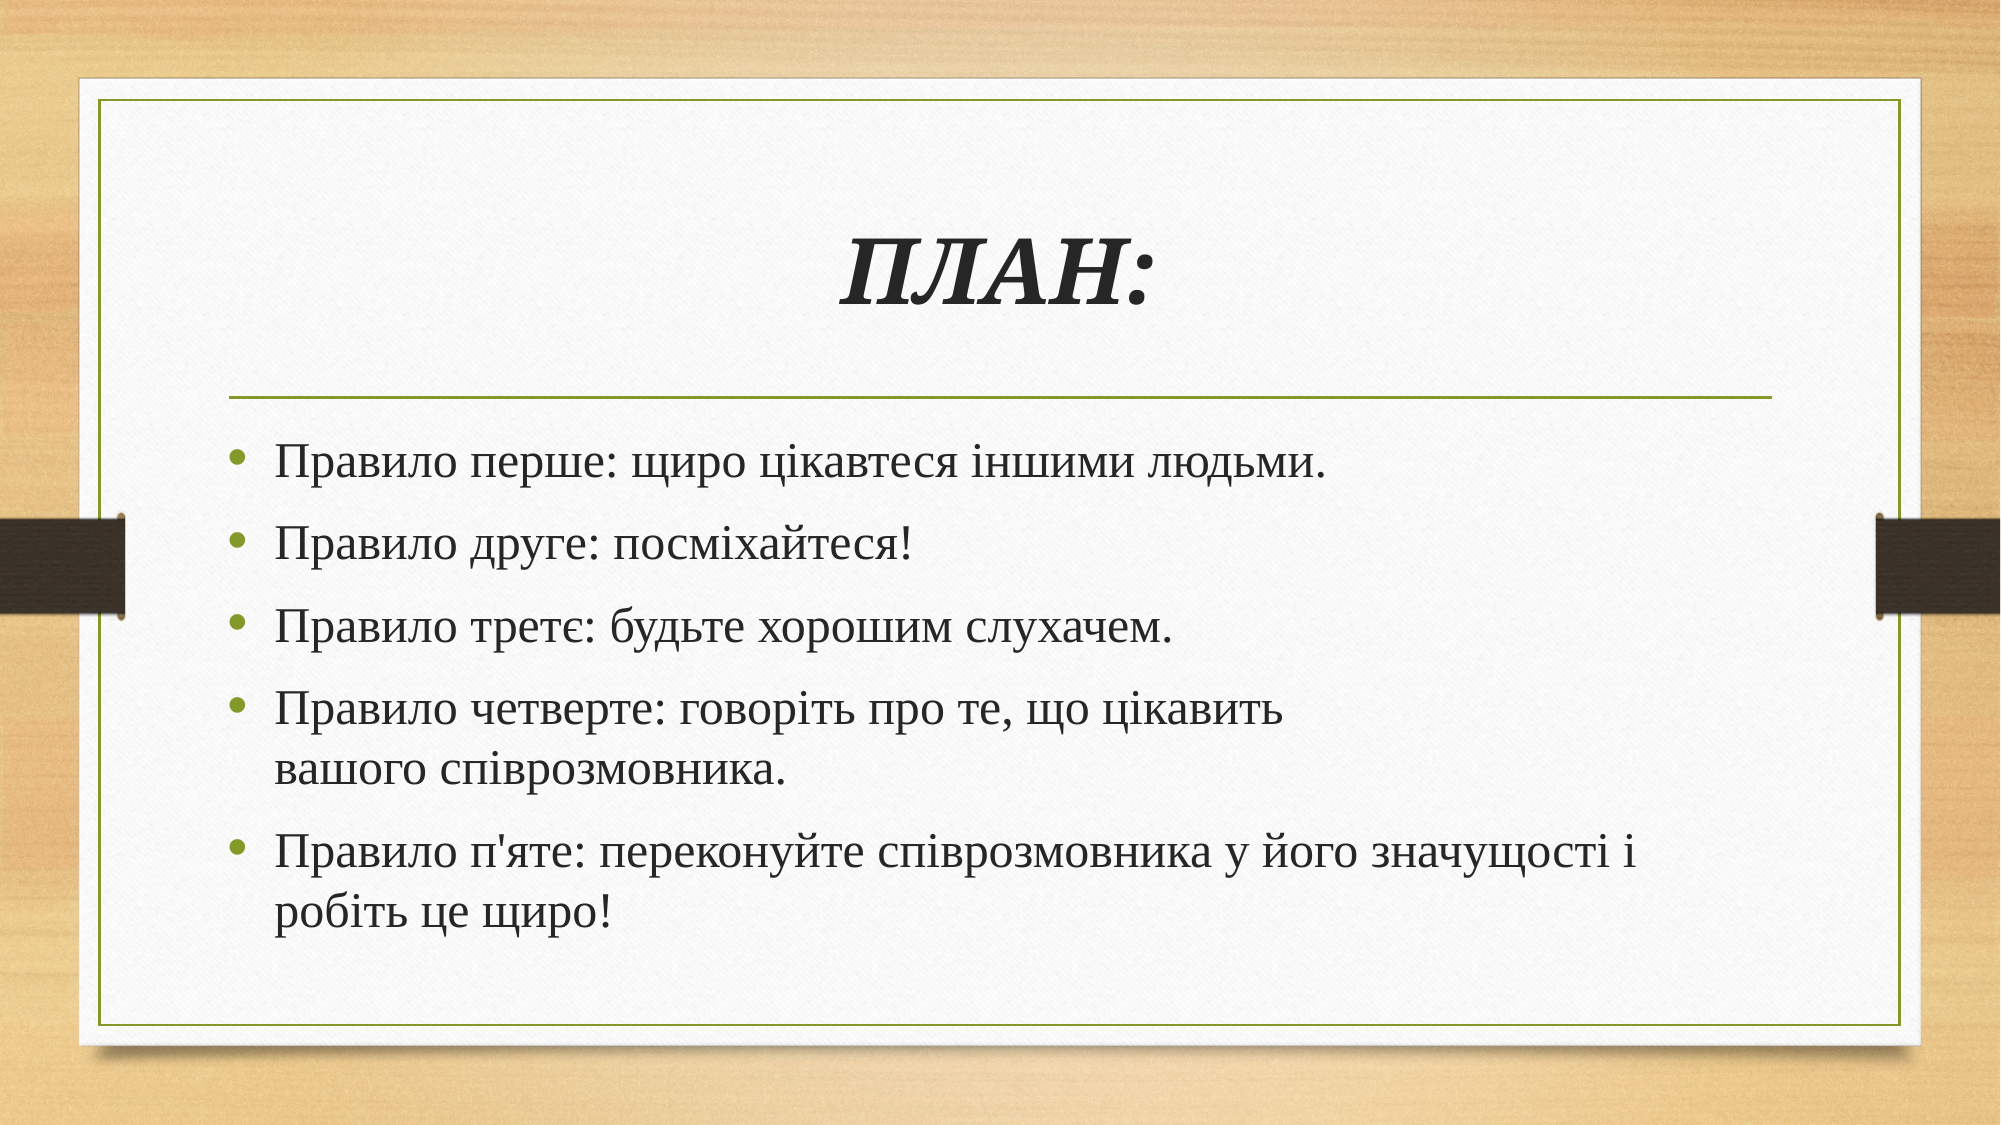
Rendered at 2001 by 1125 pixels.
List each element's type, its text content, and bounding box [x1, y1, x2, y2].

title ПЛАН: [212, 161, 1788, 375]
list Правило перше: щиро цікавтеся іншими людьми. Правило друге: посміхайтеся! Правило третє: будьте хорошим слухачем. Правило четверте: говоріть про те, що цікавить вашого співрозмовника. Правило п'яте: переконуйте співрозмовника у його значущості і робіть це щиро! [212, 419, 1788, 964]
picture [0, 0, 2001, 1125]
